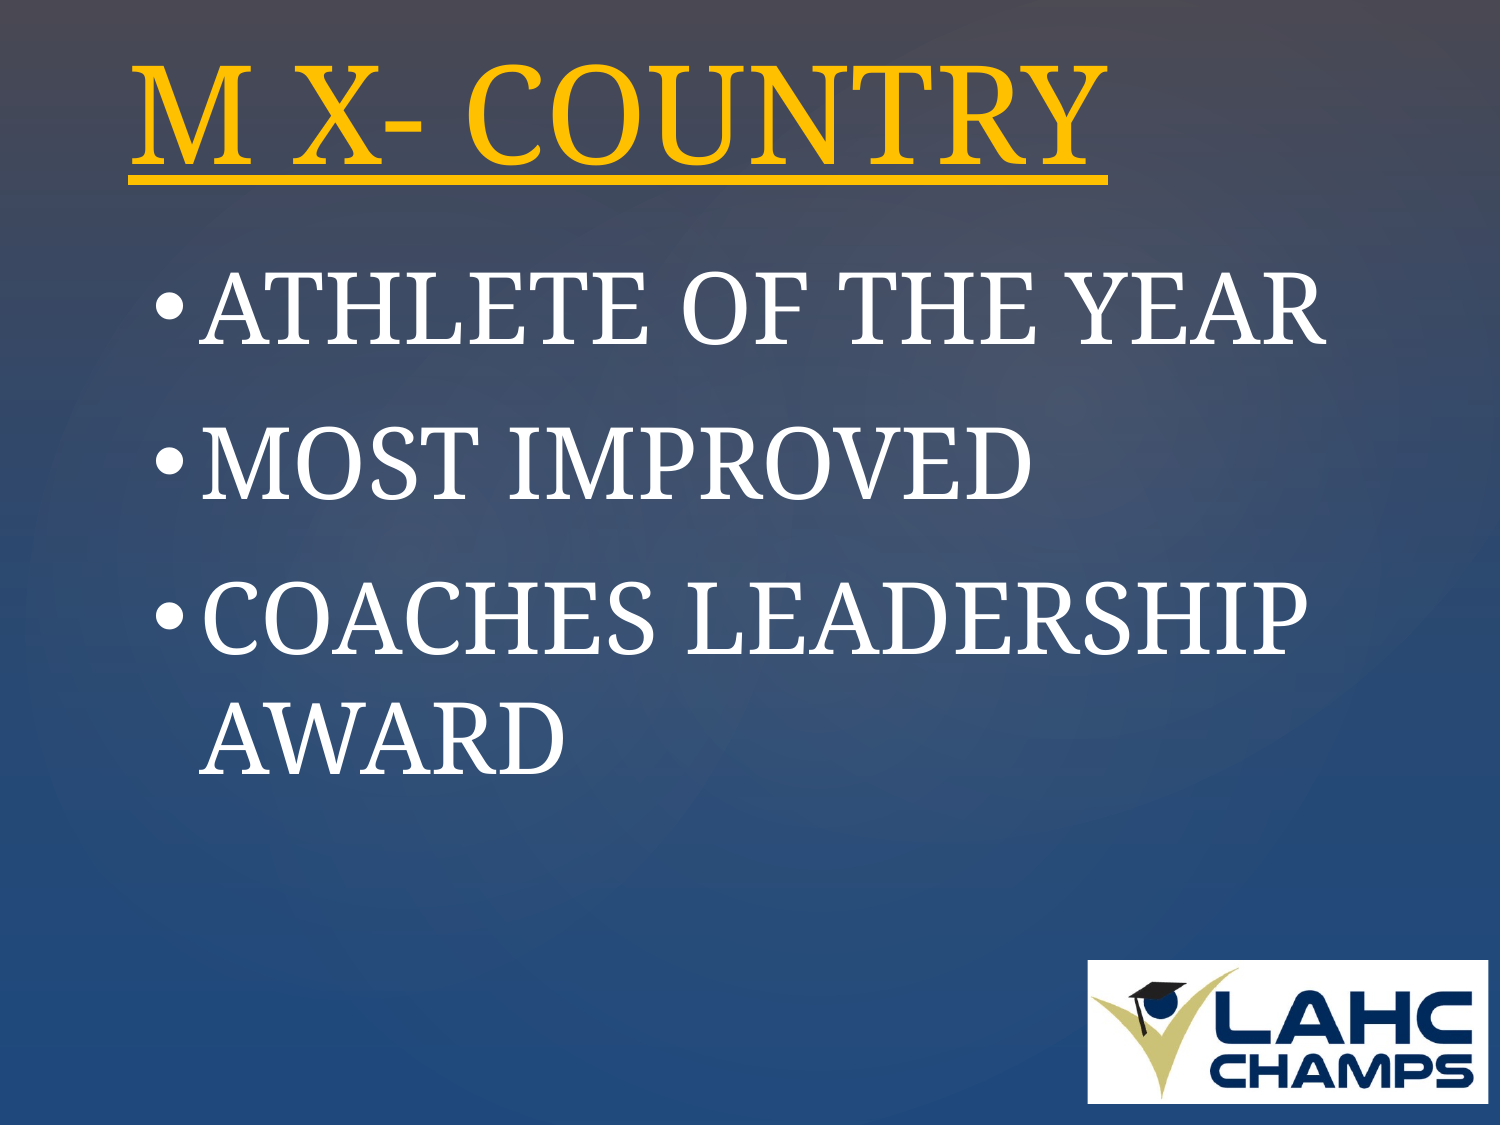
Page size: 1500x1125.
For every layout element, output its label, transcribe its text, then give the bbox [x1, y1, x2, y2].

title M X- COUNTRY [112, 50, 1438, 200]
text_box ATHLETE OF THE YEAR MOST IMPROVED COACHES LEADERSHIP AWARD [62, 237, 1438, 882]
picture [1086, 960, 1489, 1104]
